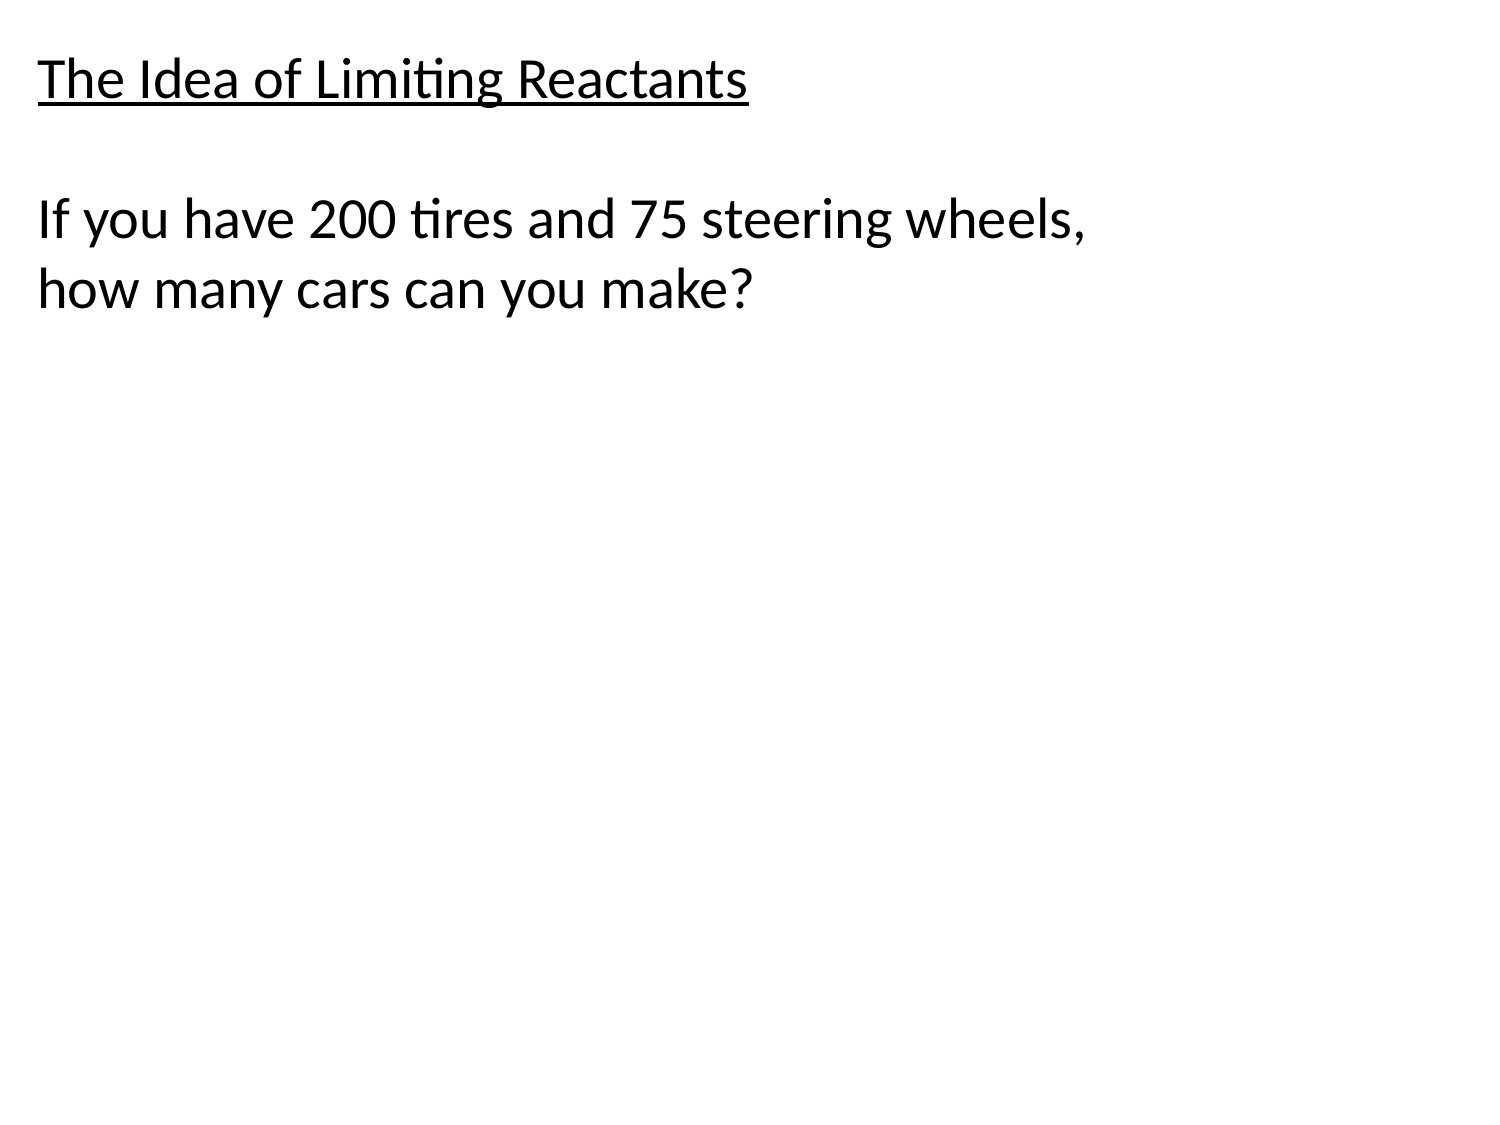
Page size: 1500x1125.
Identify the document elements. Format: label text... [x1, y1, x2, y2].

text_box The Idea of Limiting Reactants If you have 200 tires and 75 steering wheels, how many cars can you make? [37, 39, 1113, 490]
